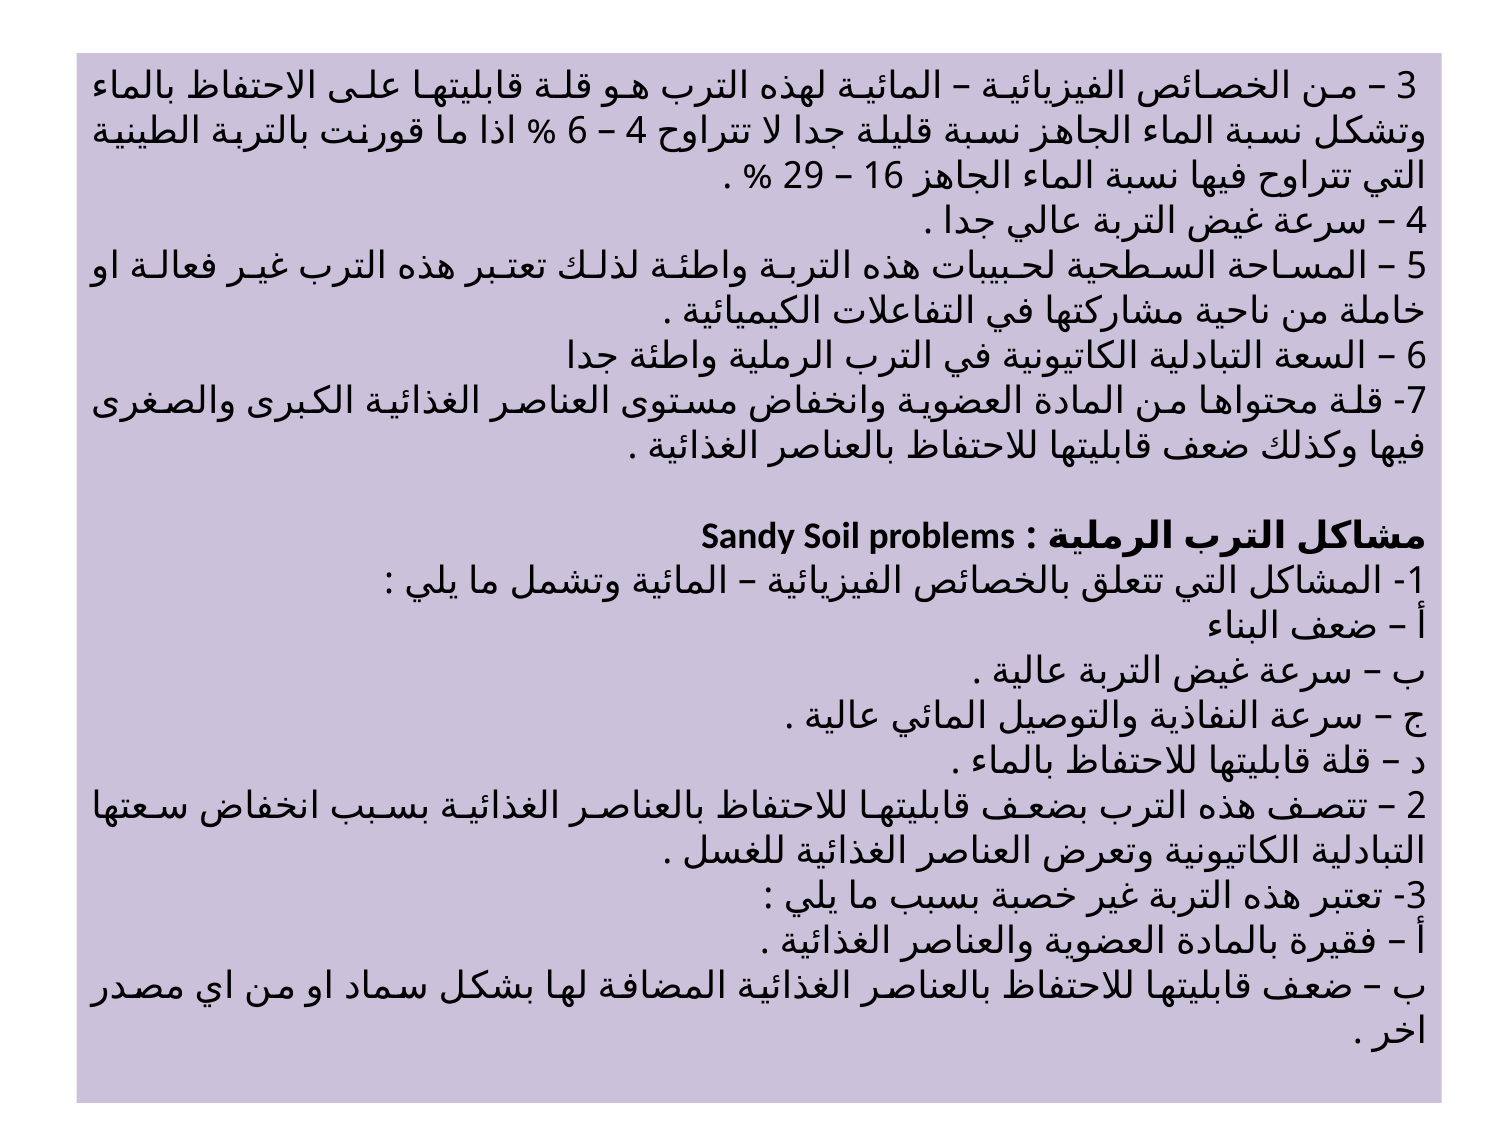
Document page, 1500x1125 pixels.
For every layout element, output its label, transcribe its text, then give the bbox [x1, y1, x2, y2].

text_box 3 – من الخصائص الفيزيائية – المائية لهذه الترب هو قلة قابليتها على الاحتفاظ بالماء وتشكل نسبة الماء الجاهز نسبة قليلة جدا لا تتراوح 4 – 6 % اذا ما قورنت بالتربة الطينية التي تتراوح فيها نسبة الماء الجاهز 16 – 29 % . 4 – سرعة غيض التربة عالي جدا . 5 – المساحة السطحية لحبيبات هذه التربة واطئة لذلك تعتبر هذه الترب غير فعالة او خاملة من ناحية مشاركتها في التفاعلات الكيميائية . 6 – السعة التبادلية الكاتيونية في الترب الرملية واطئة جدا 7- قلة محتواها من المادة العضوية وانخفاض مستوى العناصر الغذائية الكبرى والصغرى فيها وكذلك ضعف قابليتها للاحتفاظ بالعناصر الغذائية . مشاكل الترب الرملية : Sandy Soil problems 1- المشاكل التي تتعلق بالخصائص الفيزيائية – المائية وتشمل ما يلي : أ – ضعف البناء ب – سرعة غيض التربة عالية . ج – سرعة النفاذية والتوصيل المائي عالية . د – قلة قابليتها للاحتفاظ بالماء . 2 – تتصف هذه الترب بضعف قابليتها للاحتفاظ بالعناصر الغذائية بسبب انخفاض سعتها التبادلية الكاتيونية وتعرض العناصر الغذائية للغسل . 3- تعتبر هذه التربة غير خصبة بسبب ما يلي : أ – فقيرة بالمادة العضوية والعناصر الغذائية . ب – ضعف قابليتها للاحتفاظ بالعناصر الغذائية المضافة لها بشكل سماد او من اي مصدر اخر . [76, 53, 1442, 1103]
